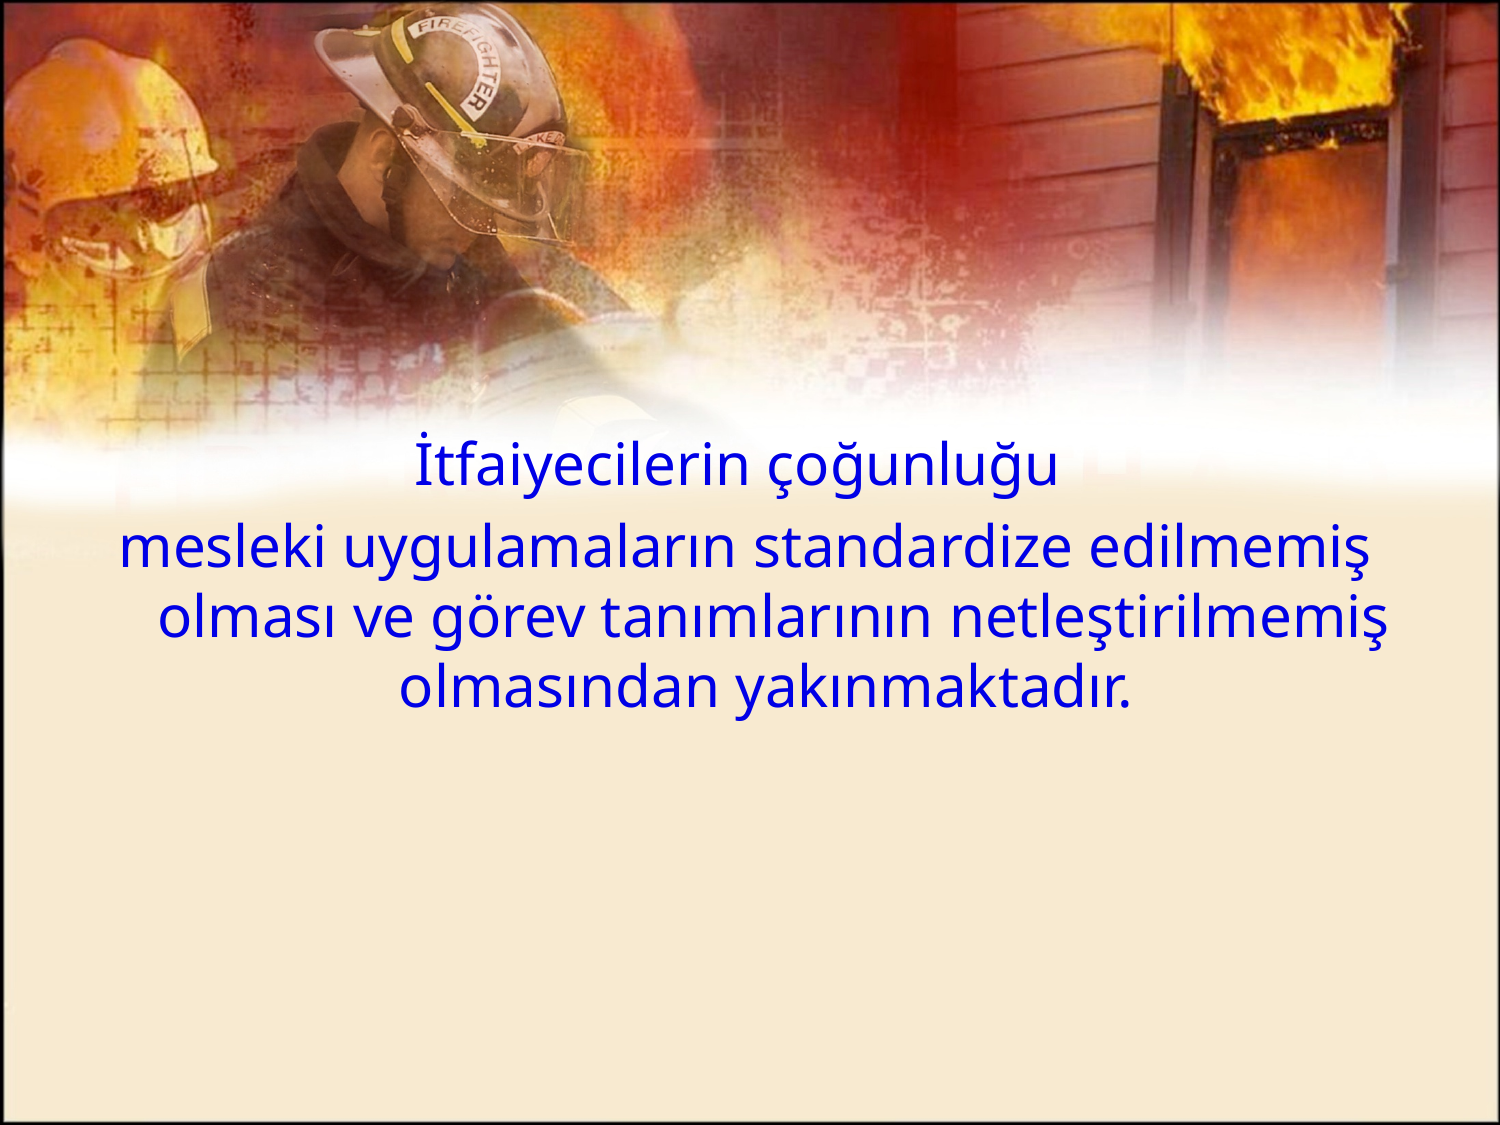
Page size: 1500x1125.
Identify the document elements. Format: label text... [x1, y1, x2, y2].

list İtfaiyecilerin çoğunluğu mesleki uygulamaların standardize edilmemiş olması ve görev tanımlarının netleştirilmemiş olmasından yakınmaktadır. [70, 327, 1421, 1072]
picture [0, 0, 1500, 1125]
